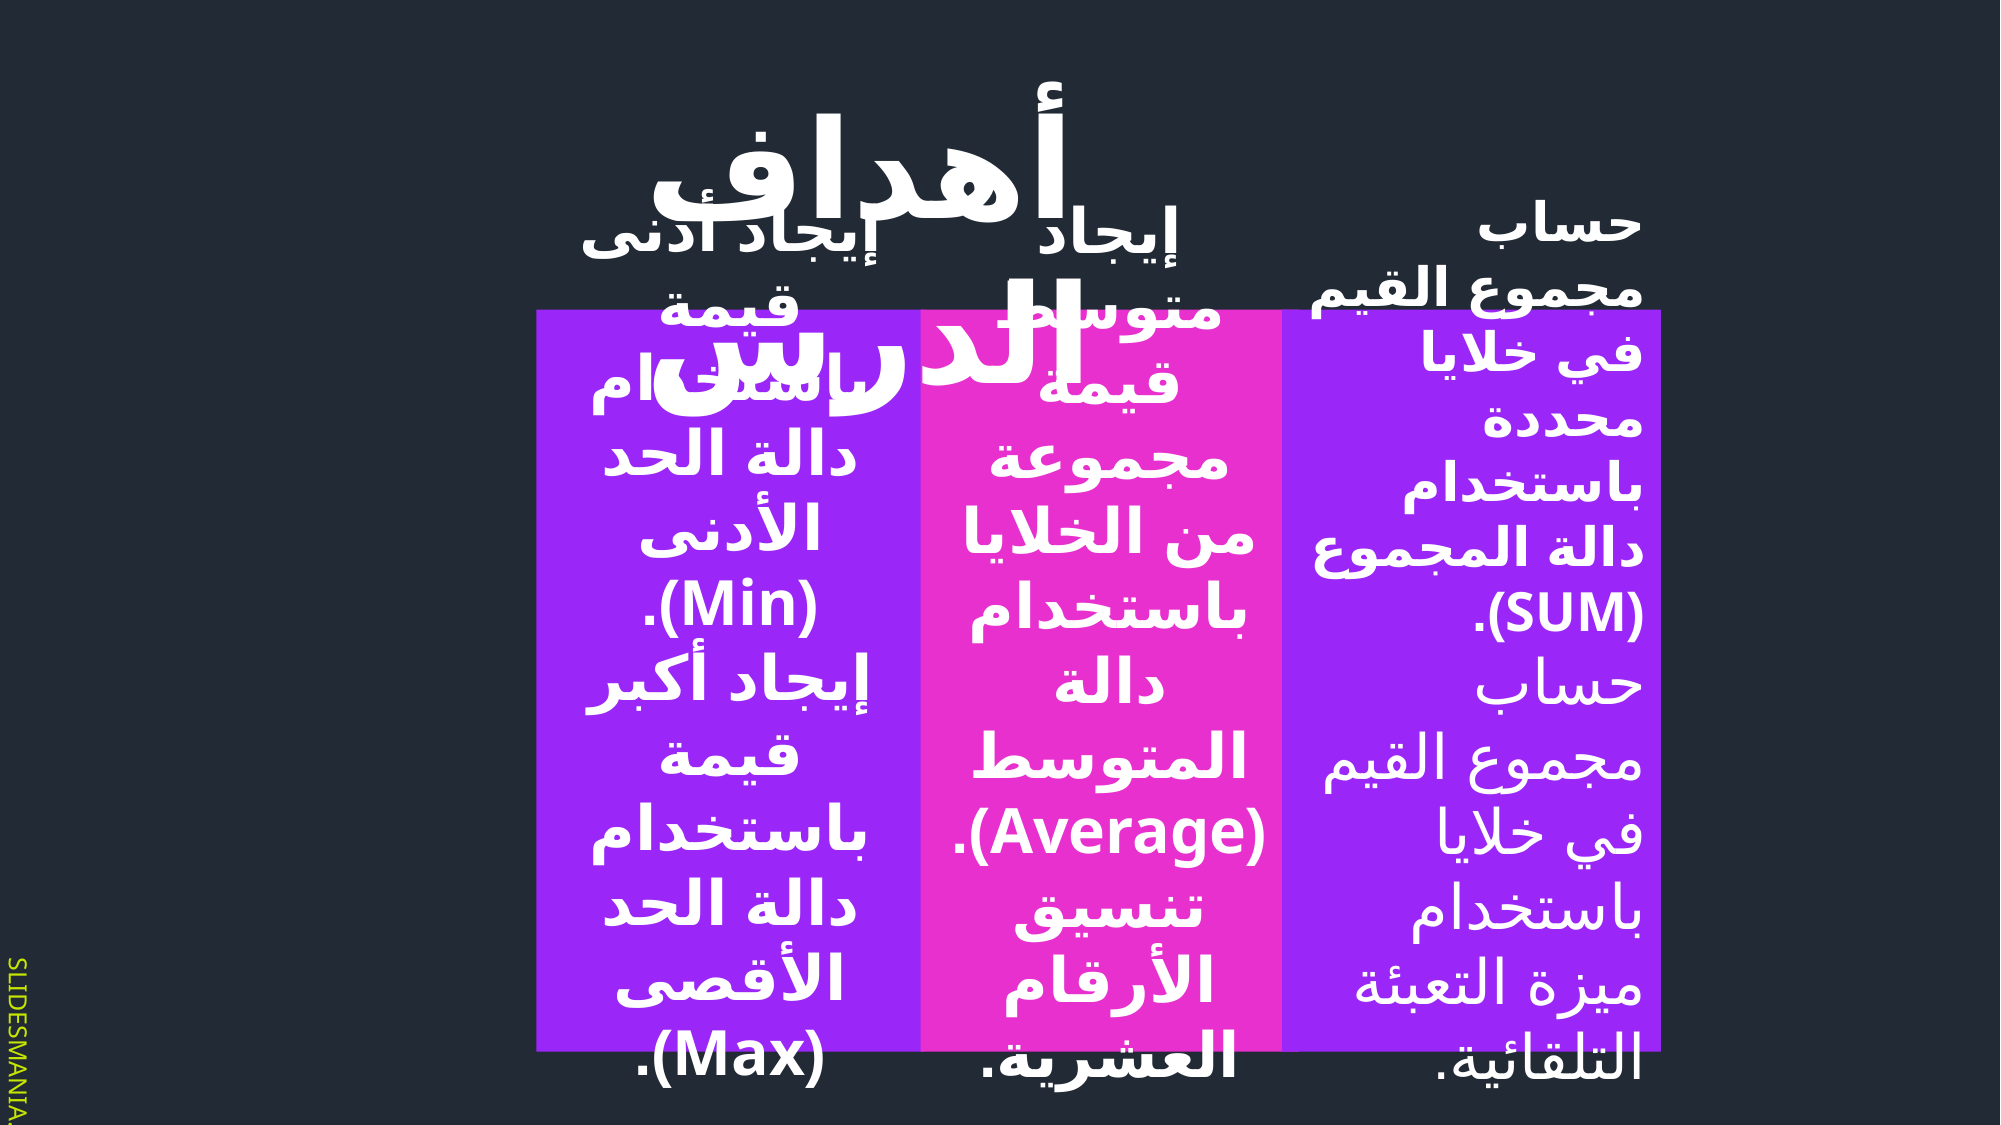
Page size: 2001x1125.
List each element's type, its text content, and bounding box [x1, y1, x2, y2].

text_box أهداف الدرس [630, 73, 1379, 255]
text_box إيجاد متوسط قيمة مجموعة من الخلايا باستخدام دالة المتوسط (Average). تنسيق الأرقام العشرية. [920, 309, 1282, 1052]
text_box [825, 405, 1275, 627]
text_box حساب مجموع القيم في خلايا محددة باستخدام دالة المجموع (SUM). حساب مجموع القيم في خلايا باستخدام ميزة التعبئة التلقائية. [1282, 309, 1661, 1052]
text_box إيجاد أدنى قيمة باستخدام دالة الحد الأدنى (Min). إيجاد أكبر قيمة باستخدام دالة الحد الأقصى (Max). [536, 309, 920, 1052]
